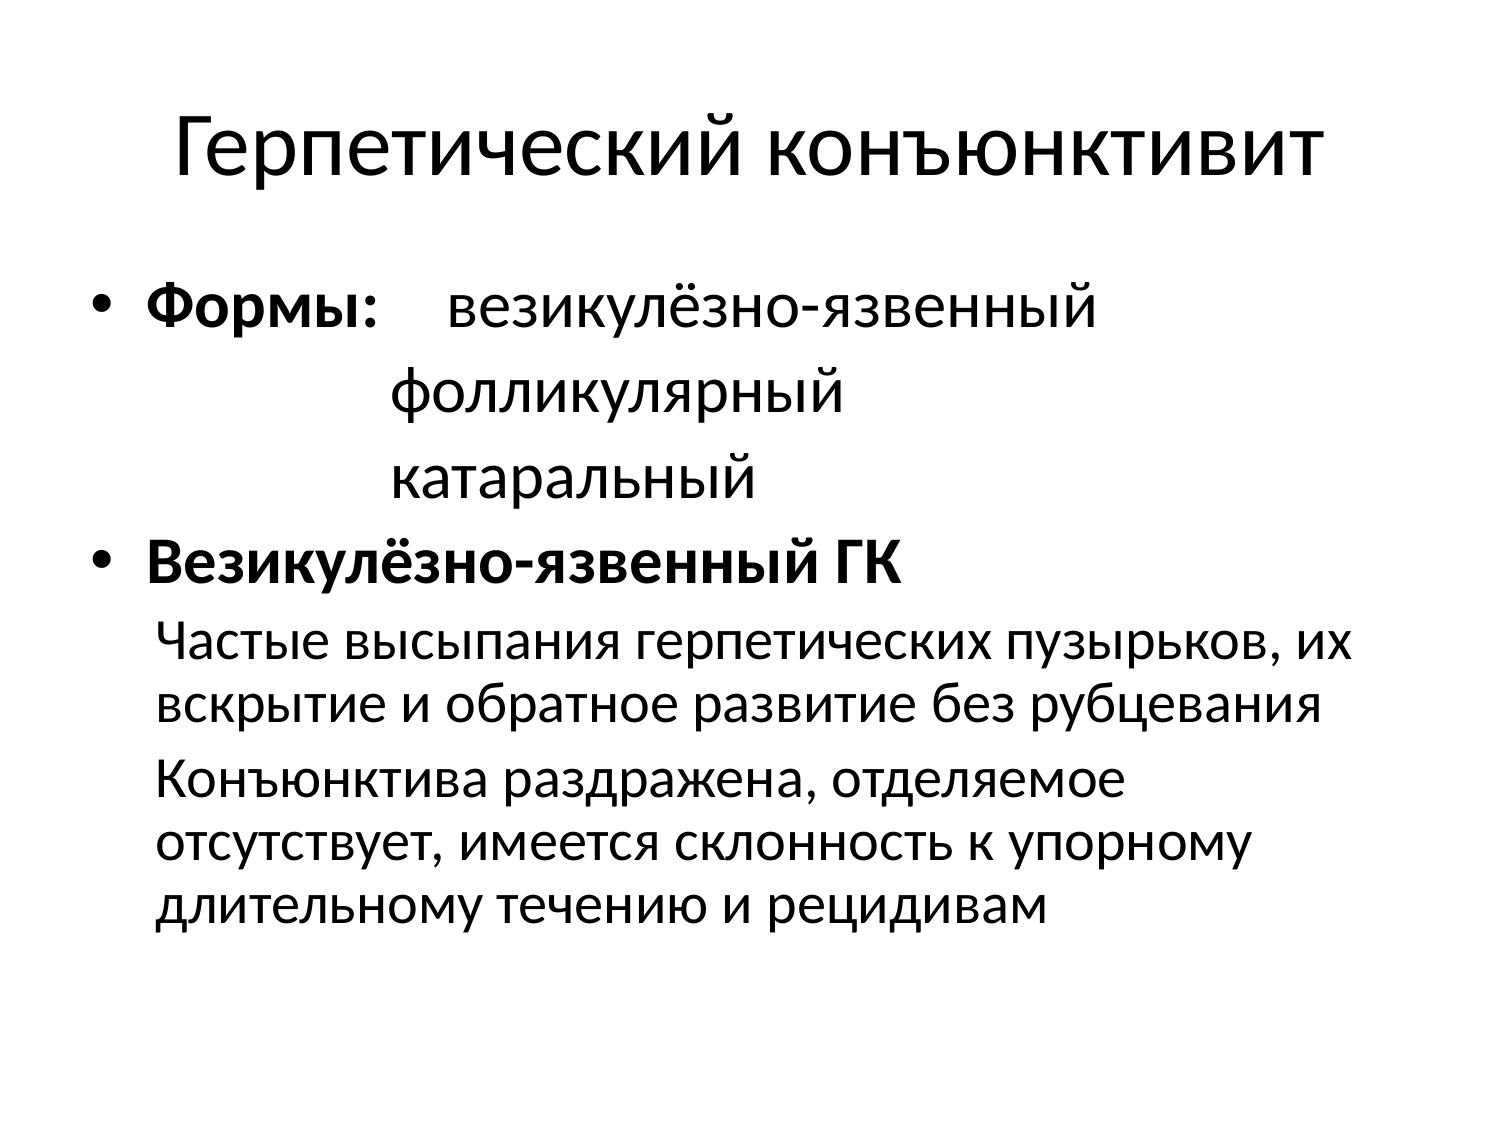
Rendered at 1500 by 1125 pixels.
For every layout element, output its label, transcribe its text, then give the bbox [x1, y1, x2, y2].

title Герпетический конъюнктивит [75, 45, 1425, 233]
list Формы: везикулёзно-язвенный фолликулярный катаральный Везикулёзно-язвенный ГК Частые высыпания герпетических пузырьков, их вскрытие и обратное развитие без рубцевания Конъюнктива раздражена, отделяемое отсутствует, имеется склонность к упорному длительному течению и рецидивам [75, 262, 1425, 1005]
